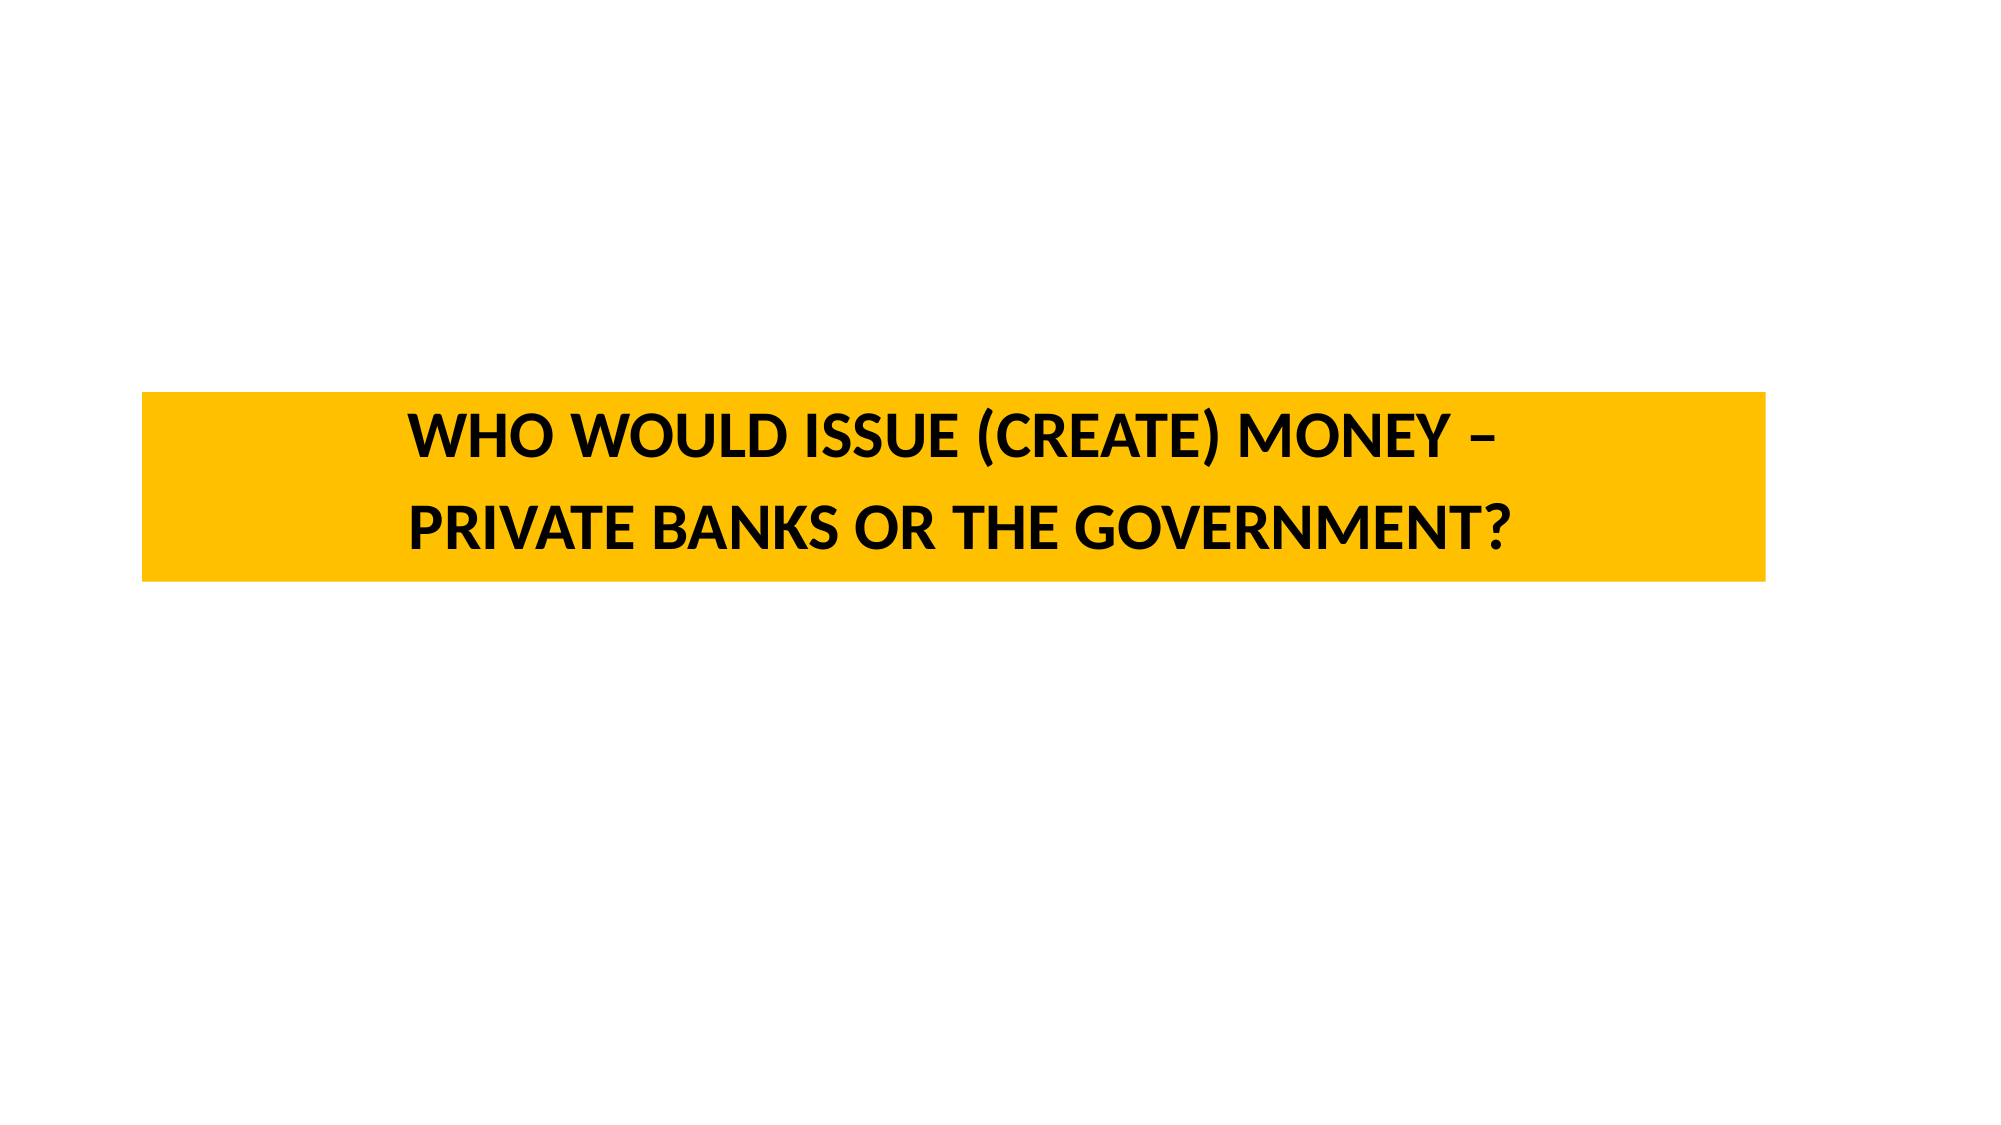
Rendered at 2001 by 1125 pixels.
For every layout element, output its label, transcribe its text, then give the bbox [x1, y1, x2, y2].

text_box WHO WOULD ISSUE (CREATE) MONEY – PRIVATE BANKS OR THE GOVERNMENT? [142, 392, 1766, 582]
